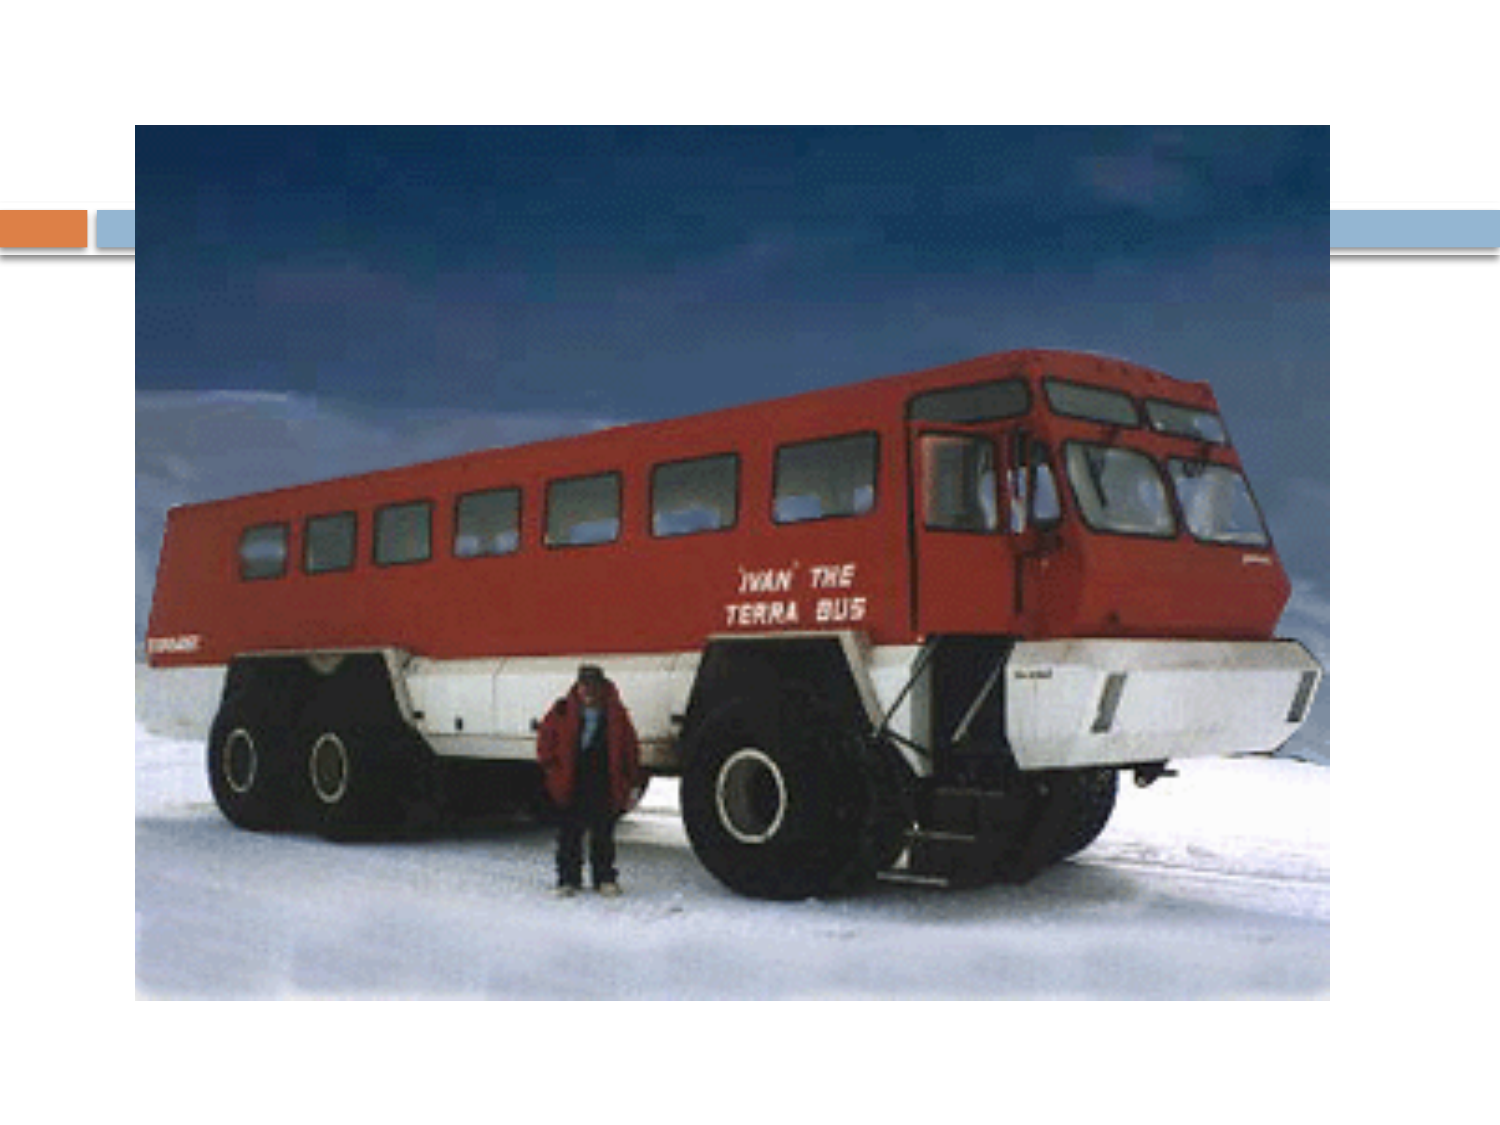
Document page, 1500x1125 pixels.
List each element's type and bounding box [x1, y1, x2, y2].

list [135, 125, 1330, 1001]
